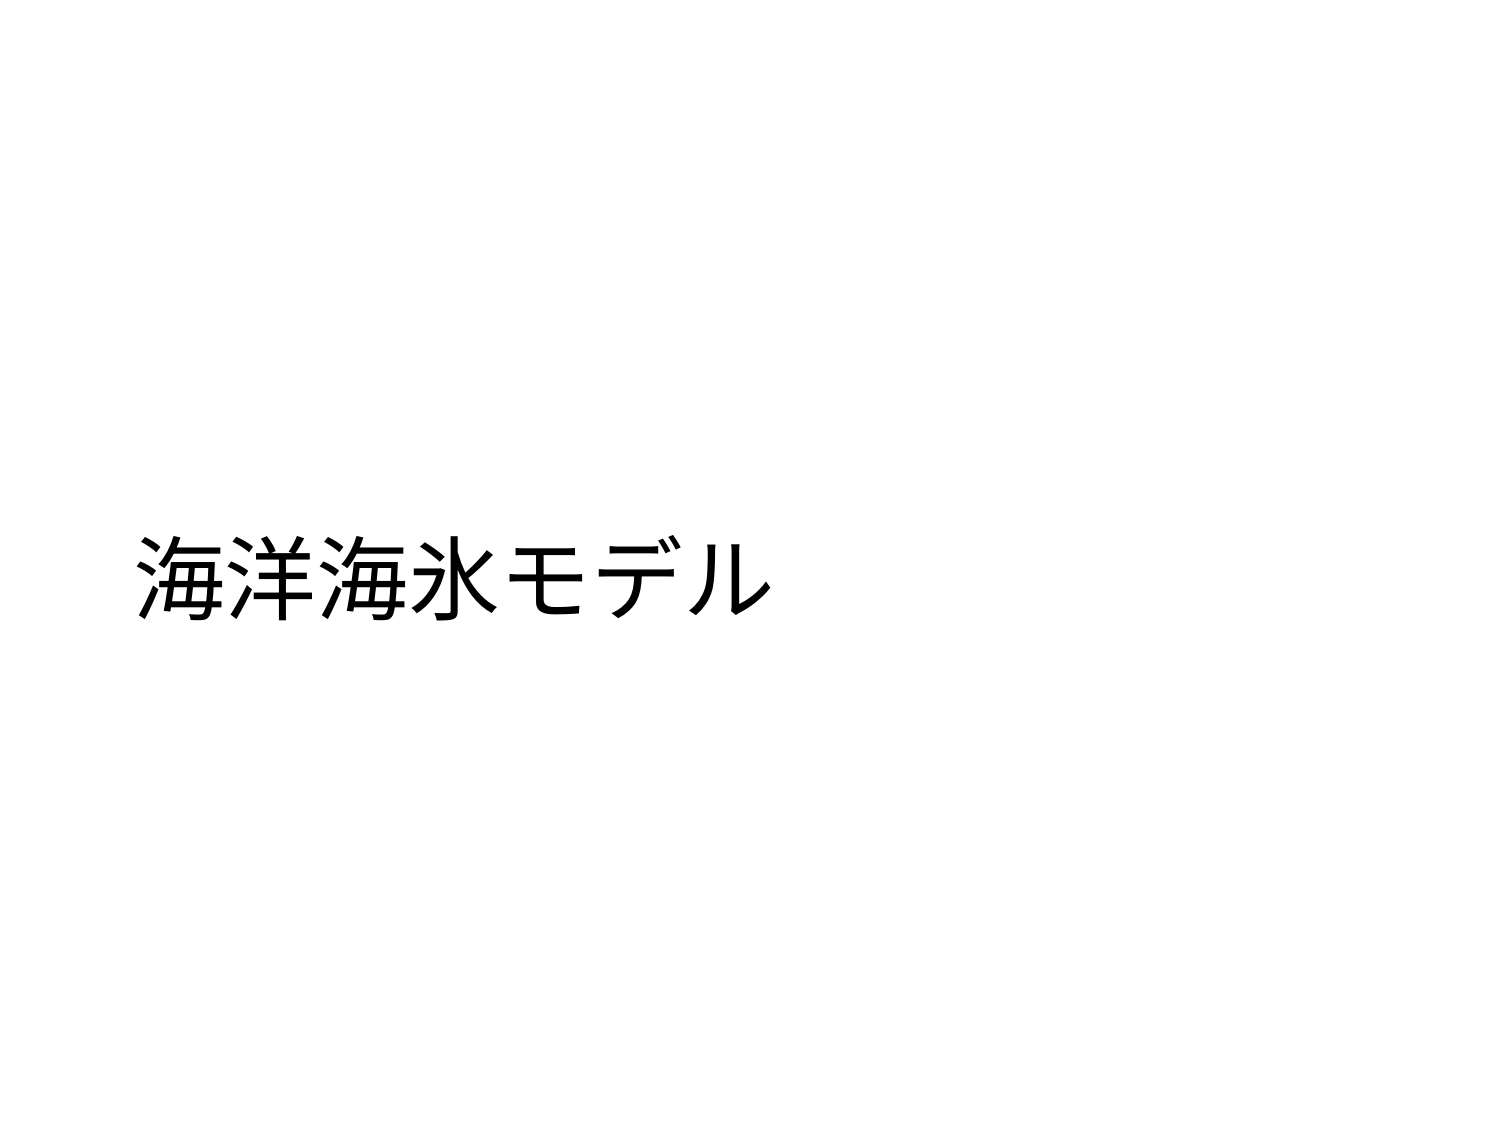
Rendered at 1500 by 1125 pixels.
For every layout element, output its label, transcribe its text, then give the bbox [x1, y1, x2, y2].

title 海洋海氷モデル [118, 475, 1412, 694]
